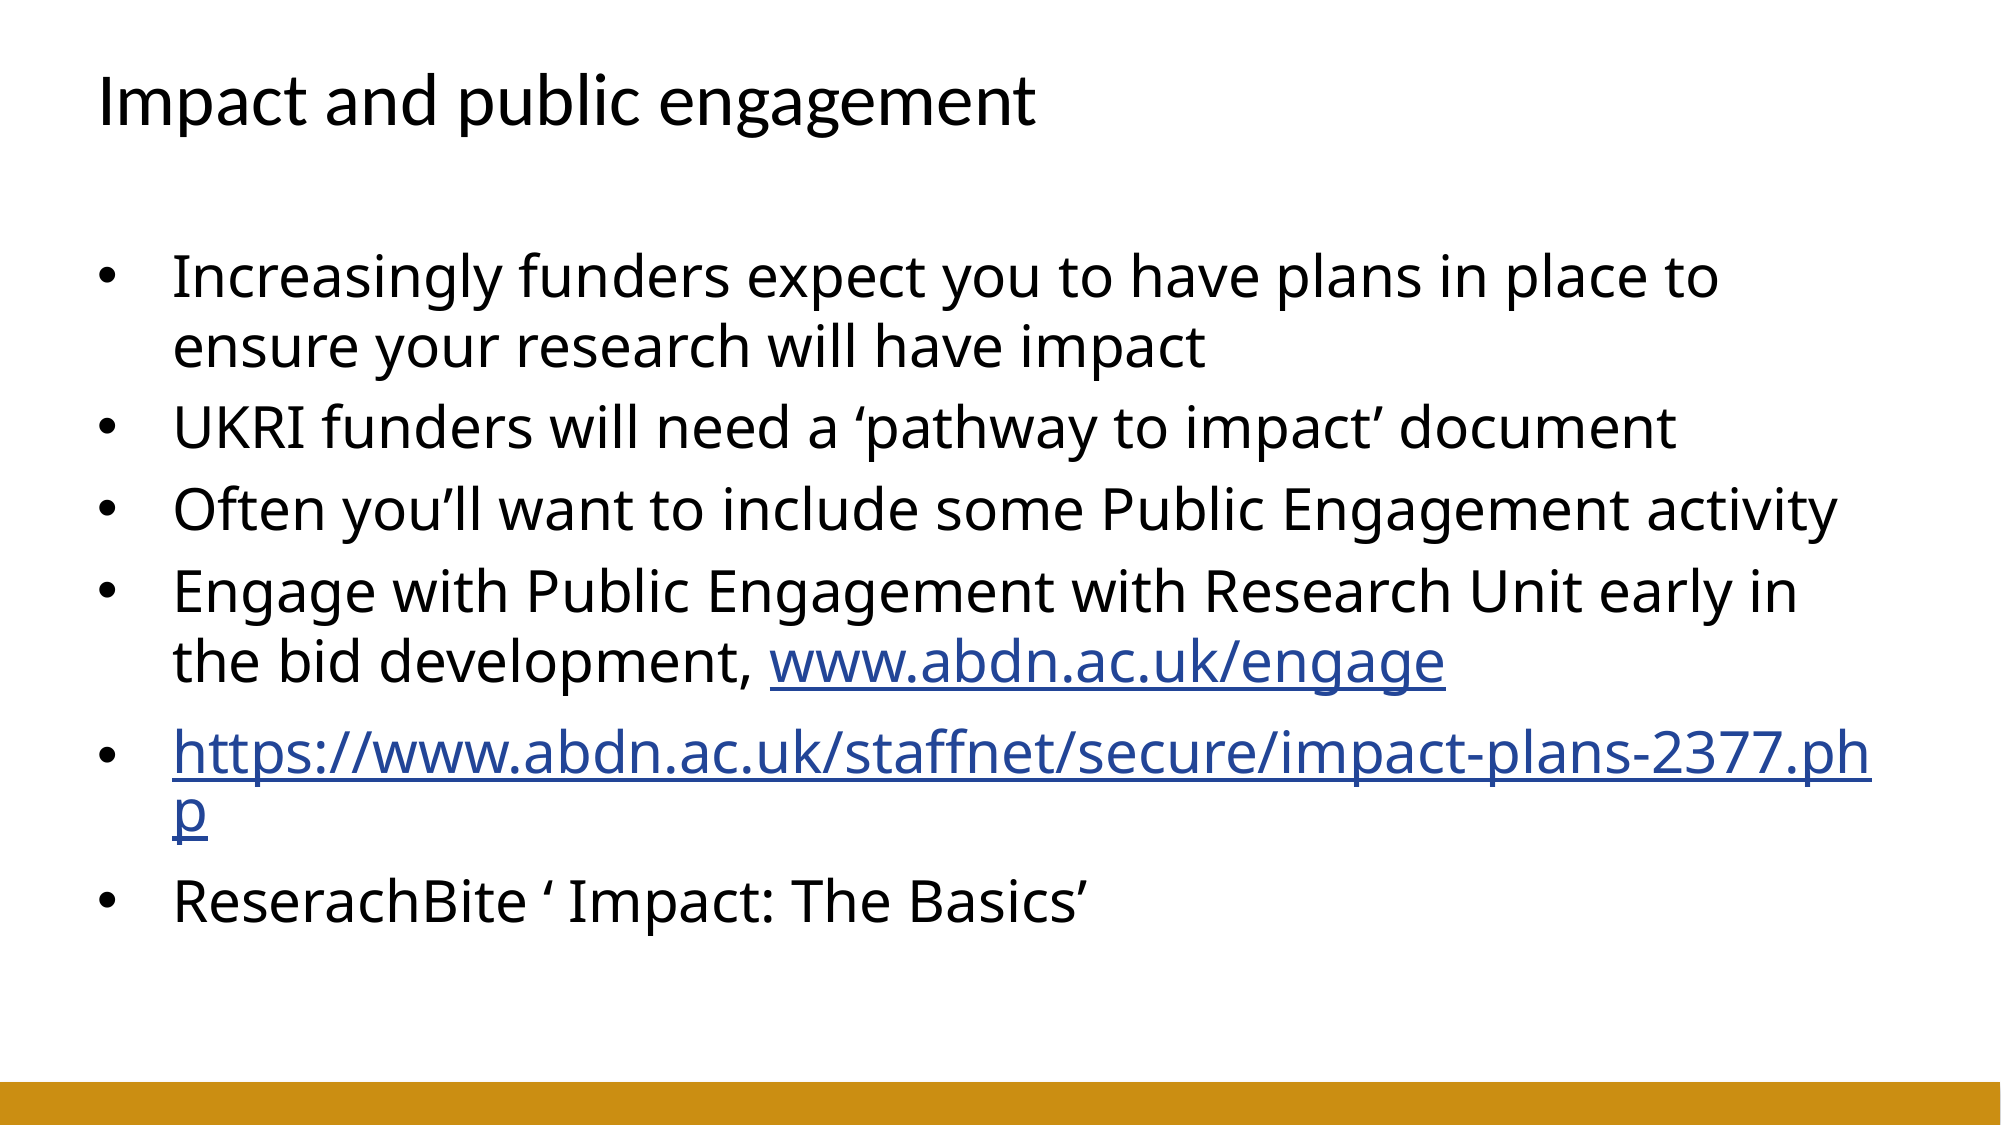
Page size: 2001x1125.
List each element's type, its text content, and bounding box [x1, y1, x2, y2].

list Increasingly funders expect you to have plans in place to ensure your research will have impact UKRI funders will need a ‘pathway to impact’ document Often you’ll want to include some Public Engagement activity Engage with Public Engagement with Research Unit early in the bid development, www.abdn.ac.uk/engage https://www.abdn.ac.uk/staffnet/secure/impact-plans-2377.php ReserachBite ‘ Impact: The Basics’ [82, 231, 1910, 1011]
title Impact and public engagement [82, 42, 1910, 149]
